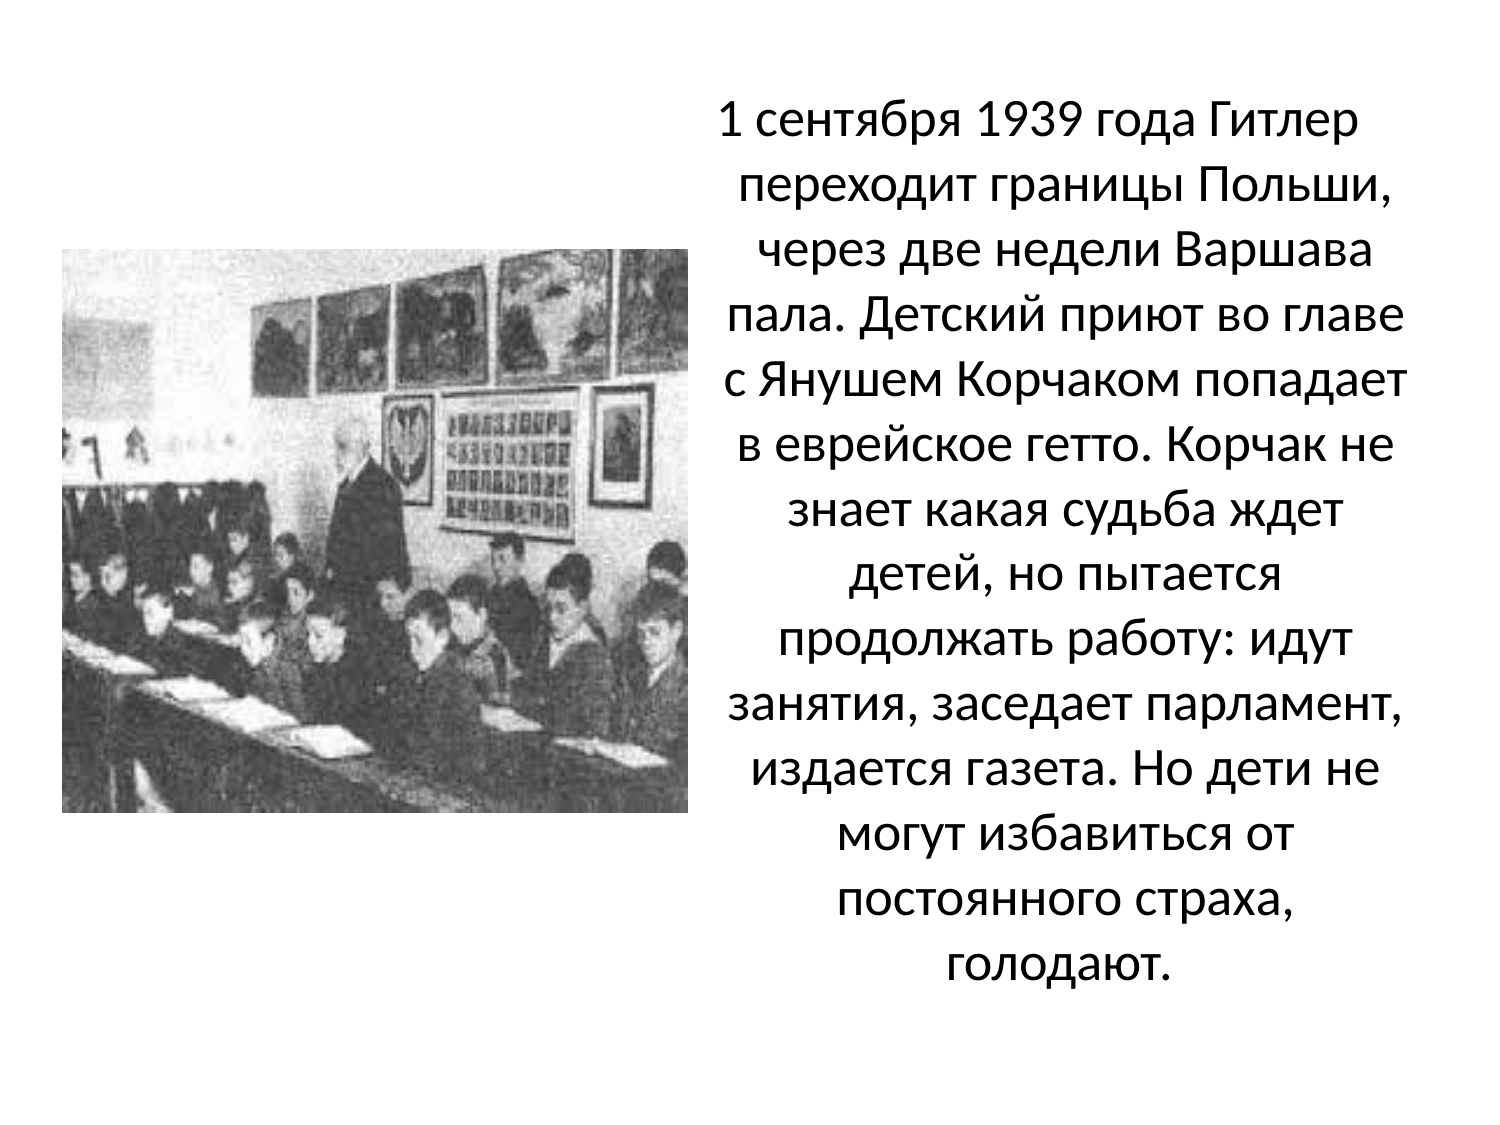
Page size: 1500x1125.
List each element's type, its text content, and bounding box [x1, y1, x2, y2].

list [62, 249, 688, 813]
list 1 сентября 1939 года Гитлер переходит границы Польши, через две недели Варшава пала. Детский приют во главе с Янушем Корчаком попадает в еврейское гетто. Корчак не знает какая судьба ждет детей, но пытается продолжать работу: идут занятия, заседает парламент, издается газета. Но дети не могут избавиться от постоянного страха, голодают. [649, 74, 1426, 1006]
